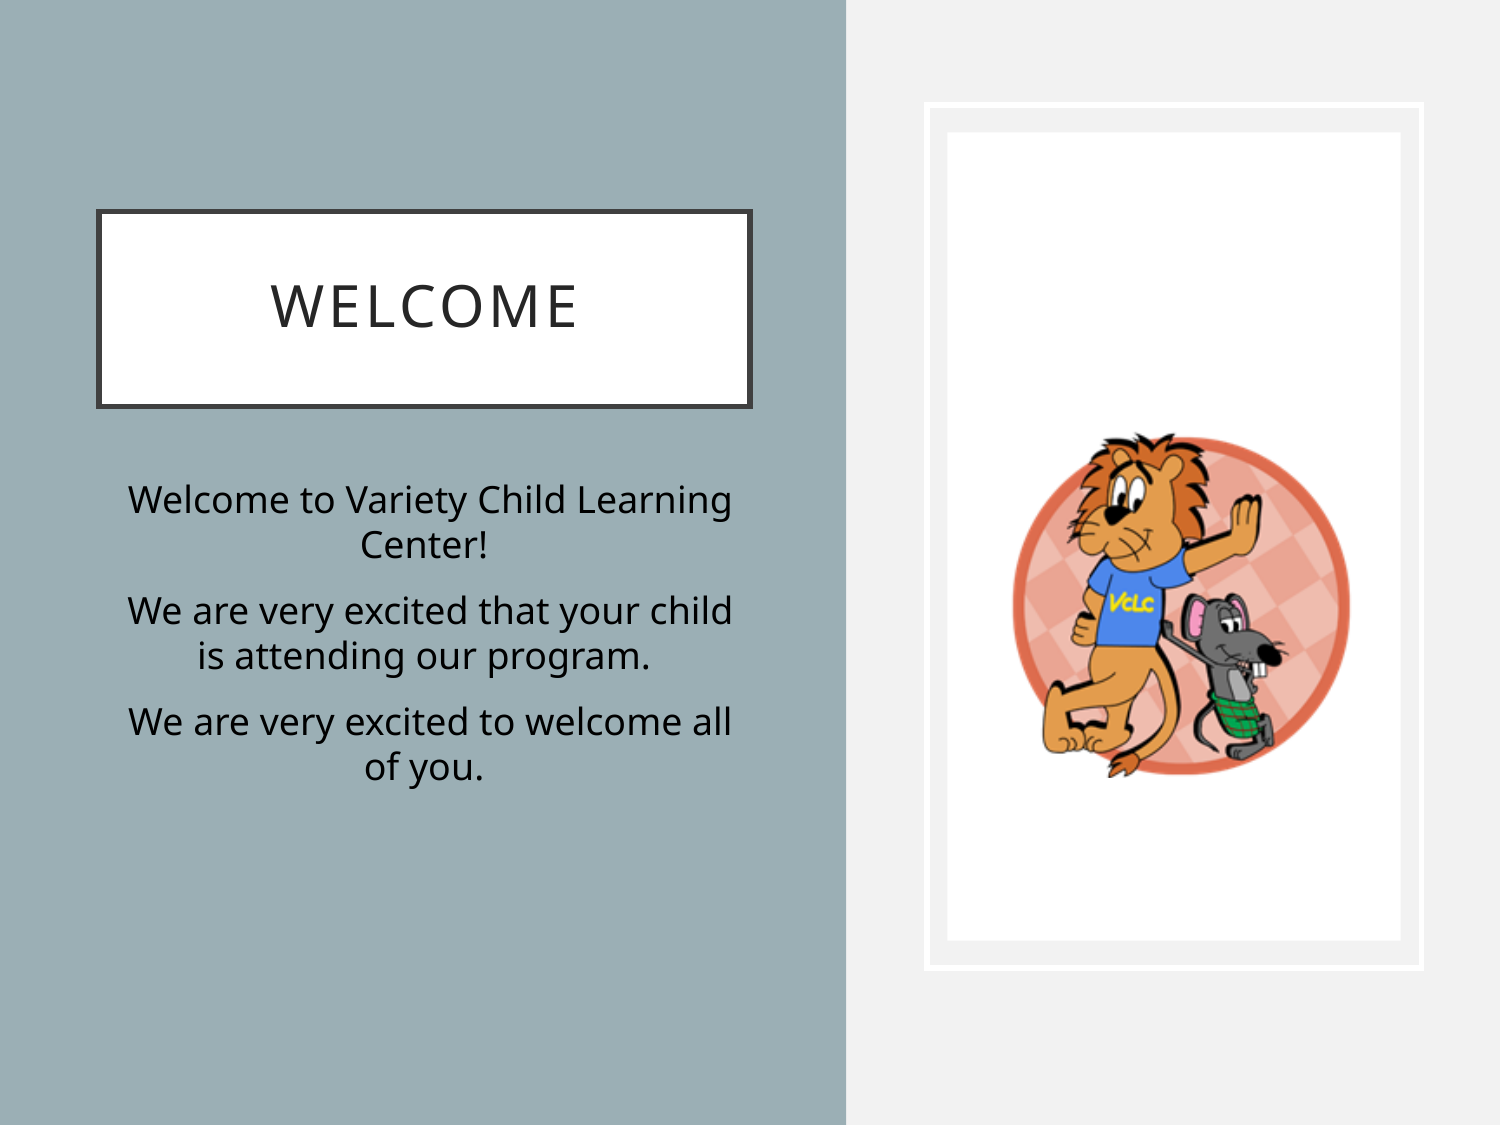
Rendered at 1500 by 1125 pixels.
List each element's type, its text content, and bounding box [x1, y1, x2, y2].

text_box [946, 131, 1402, 942]
text_box [0, 0, 847, 1125]
title Welcome [96, 209, 753, 409]
list Welcome to Variety Child Learning Center! We are very excited that your child is attending our program. We are very excited to welcome all of you. [98, 468, 750, 969]
text_box [926, 104, 1422, 969]
picture [1010, 431, 1357, 778]
